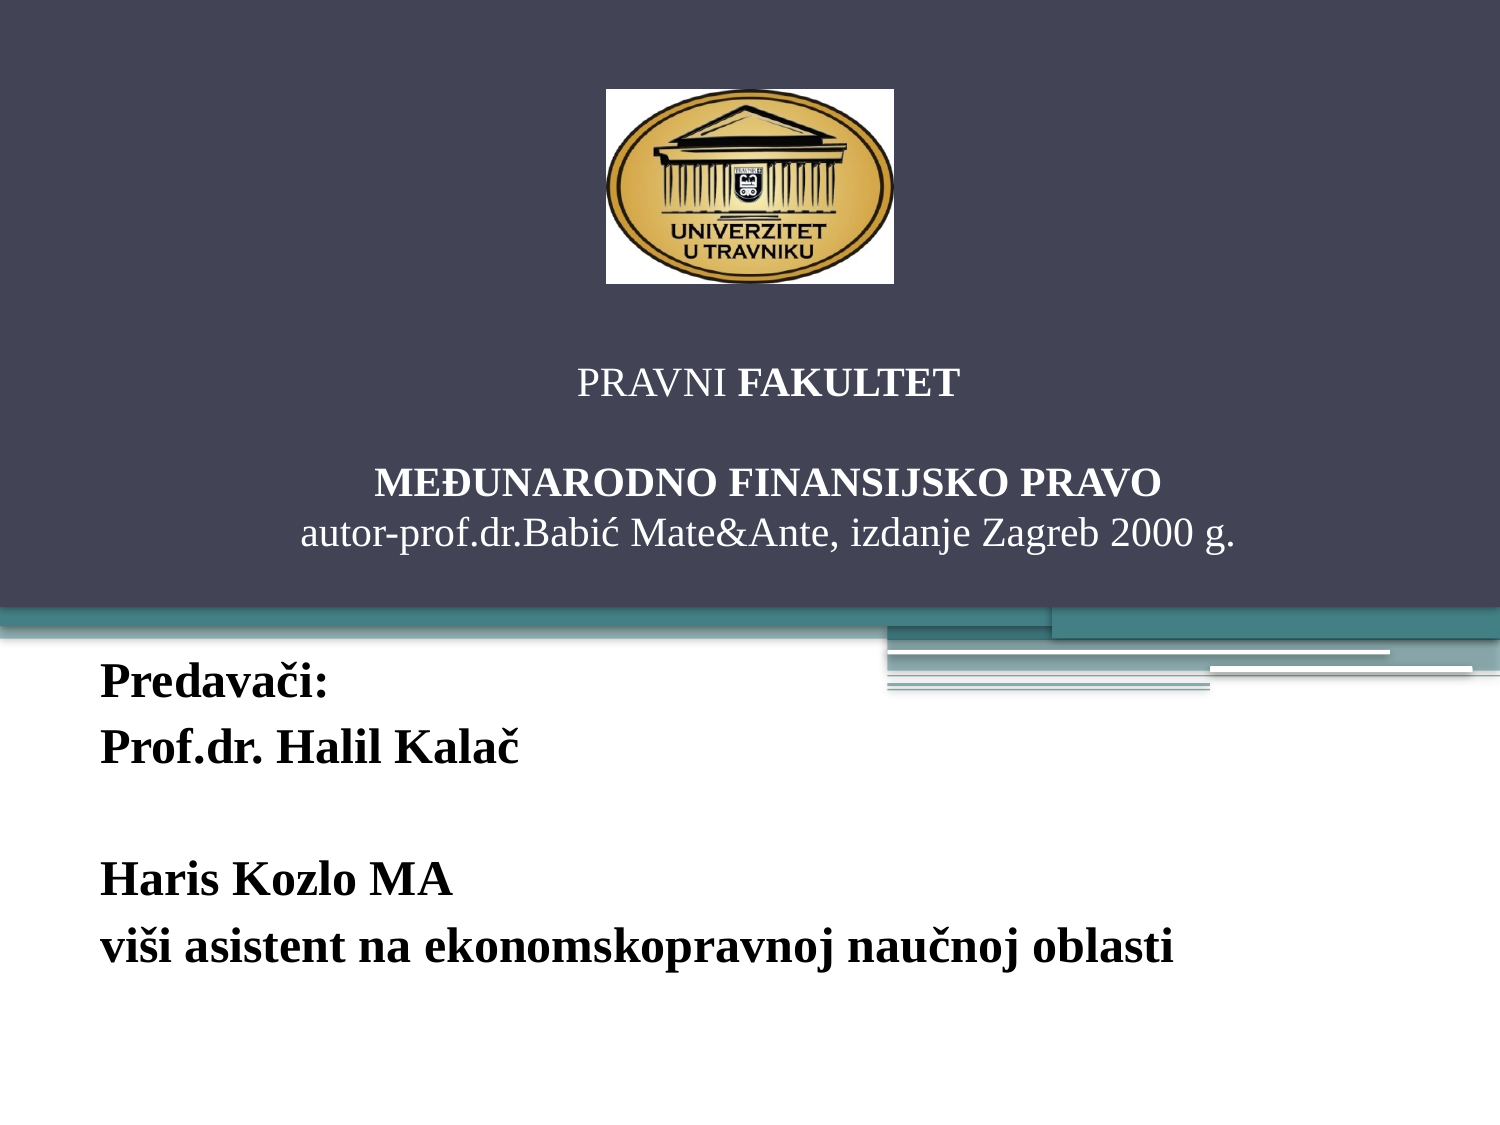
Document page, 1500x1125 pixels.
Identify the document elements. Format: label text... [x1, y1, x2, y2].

subtitle Predavači: Prof.dr. Halil Kalač Haris Kozlo MA viši asistent na ekonomskopravnoj naučnoj oblasti [75, 639, 1438, 1088]
title PRAVNI FAKULTET MEĐUNARODNO FINANSIJSKO PRAVO autor-prof.dr.Babić Mate&Ante, izdanje Zagreb 2000 g. [75, 287, 1463, 563]
picture [605, 89, 894, 285]
